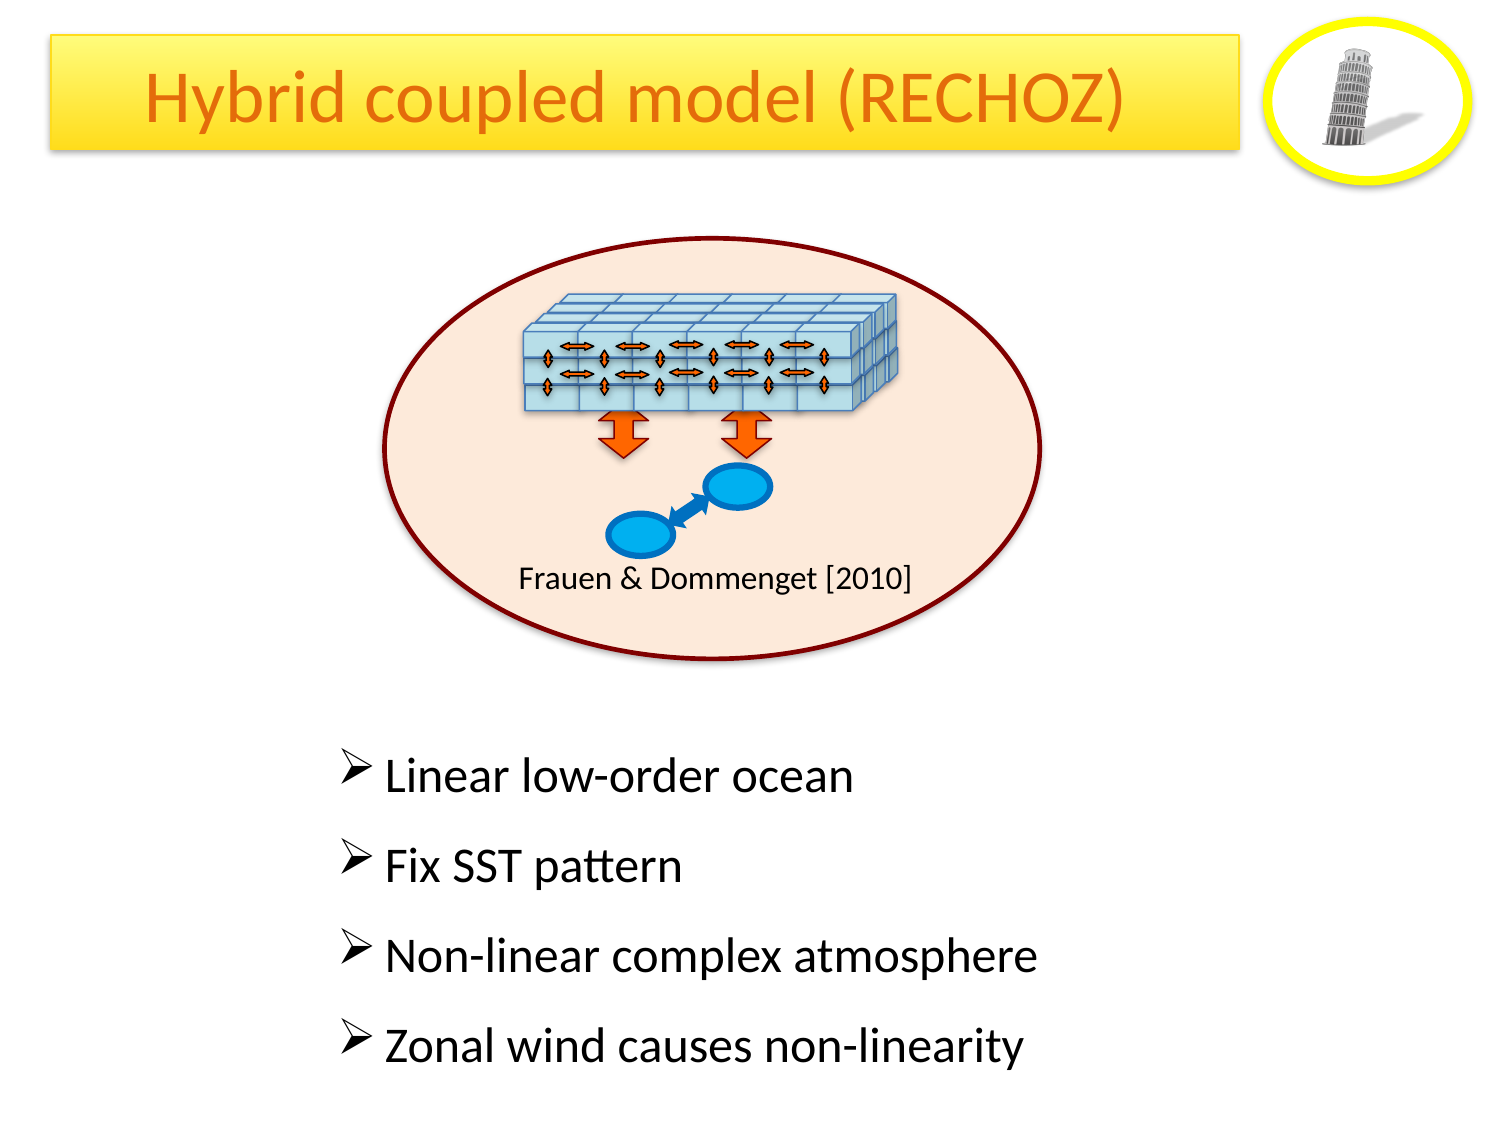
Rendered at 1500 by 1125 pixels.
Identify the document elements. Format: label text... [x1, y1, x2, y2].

text_box Hybrid coupled model (RECHOZ) [50, 34, 1240, 150]
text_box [384, 238, 1040, 660]
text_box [1267, 21, 1468, 181]
text_box Linear low-order ocean Fix SST pattern Non-linear complex atmosphere Zonal wind causes non-linearity [323, 704, 1054, 1080]
